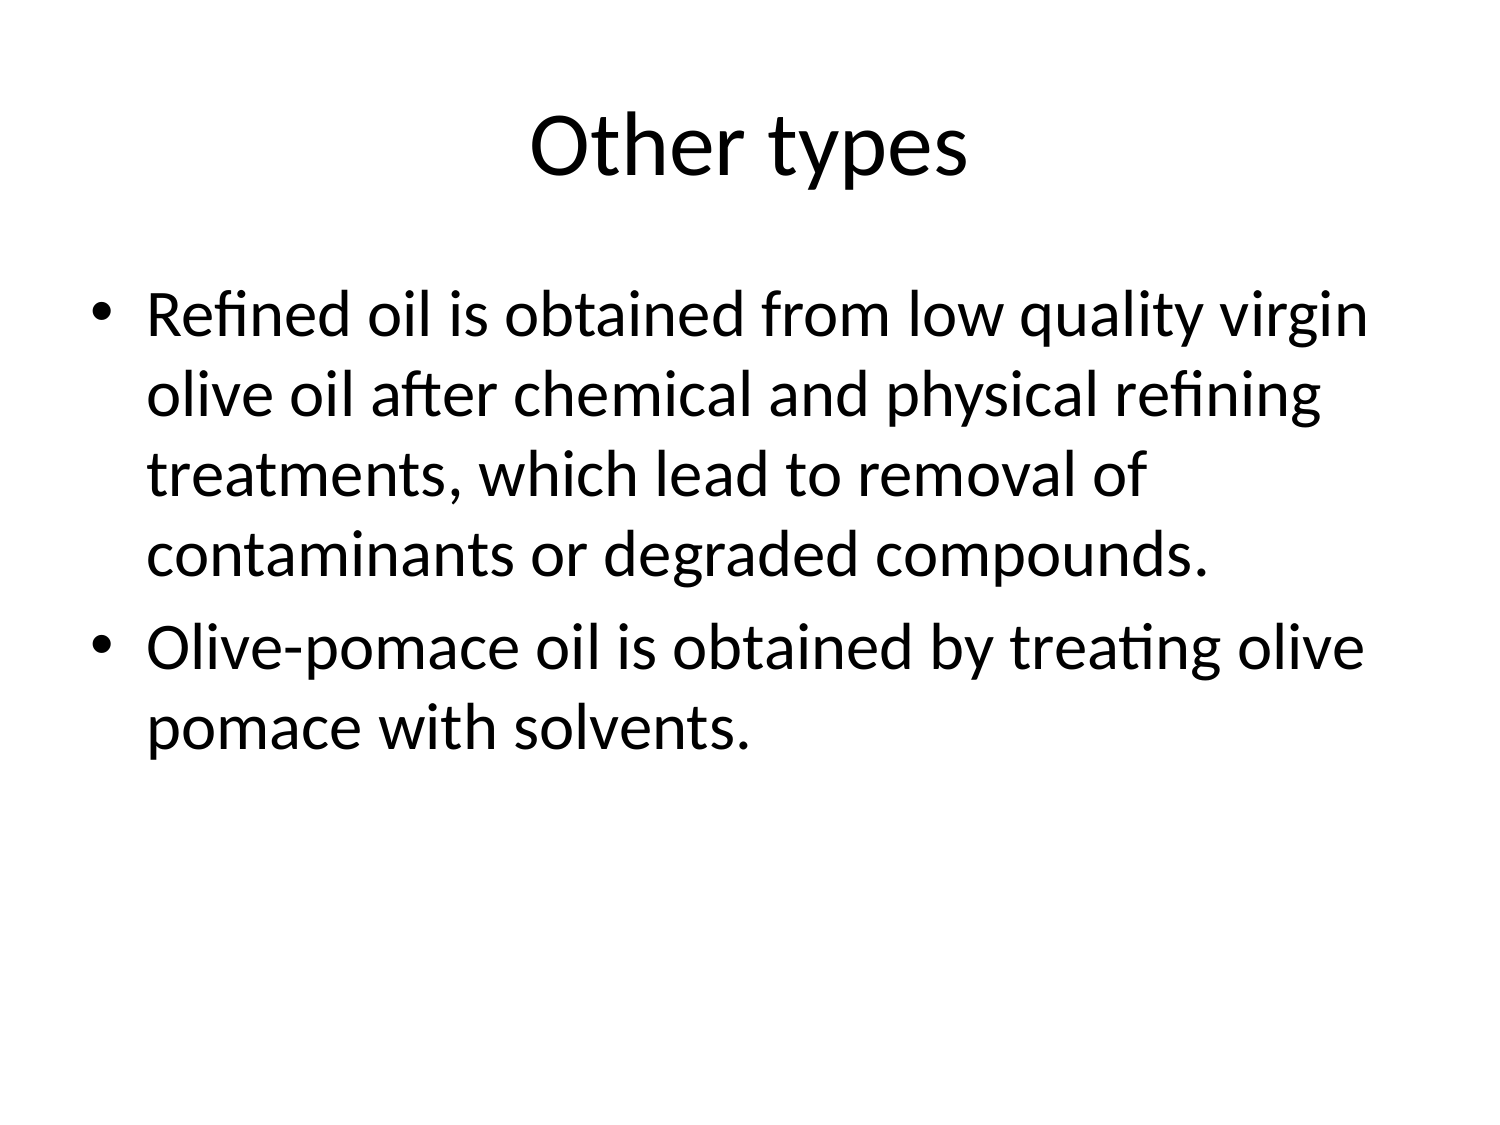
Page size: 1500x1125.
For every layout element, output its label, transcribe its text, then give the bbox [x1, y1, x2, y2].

title Other types [75, 45, 1425, 233]
list Refined oil is obtained from low quality virgin olive oil after chemical and physical refining treatments, which lead to removal of contaminants or degraded compounds. Olive-pomace oil is obtained by treating olive pomace with solvents. [75, 262, 1425, 1005]
